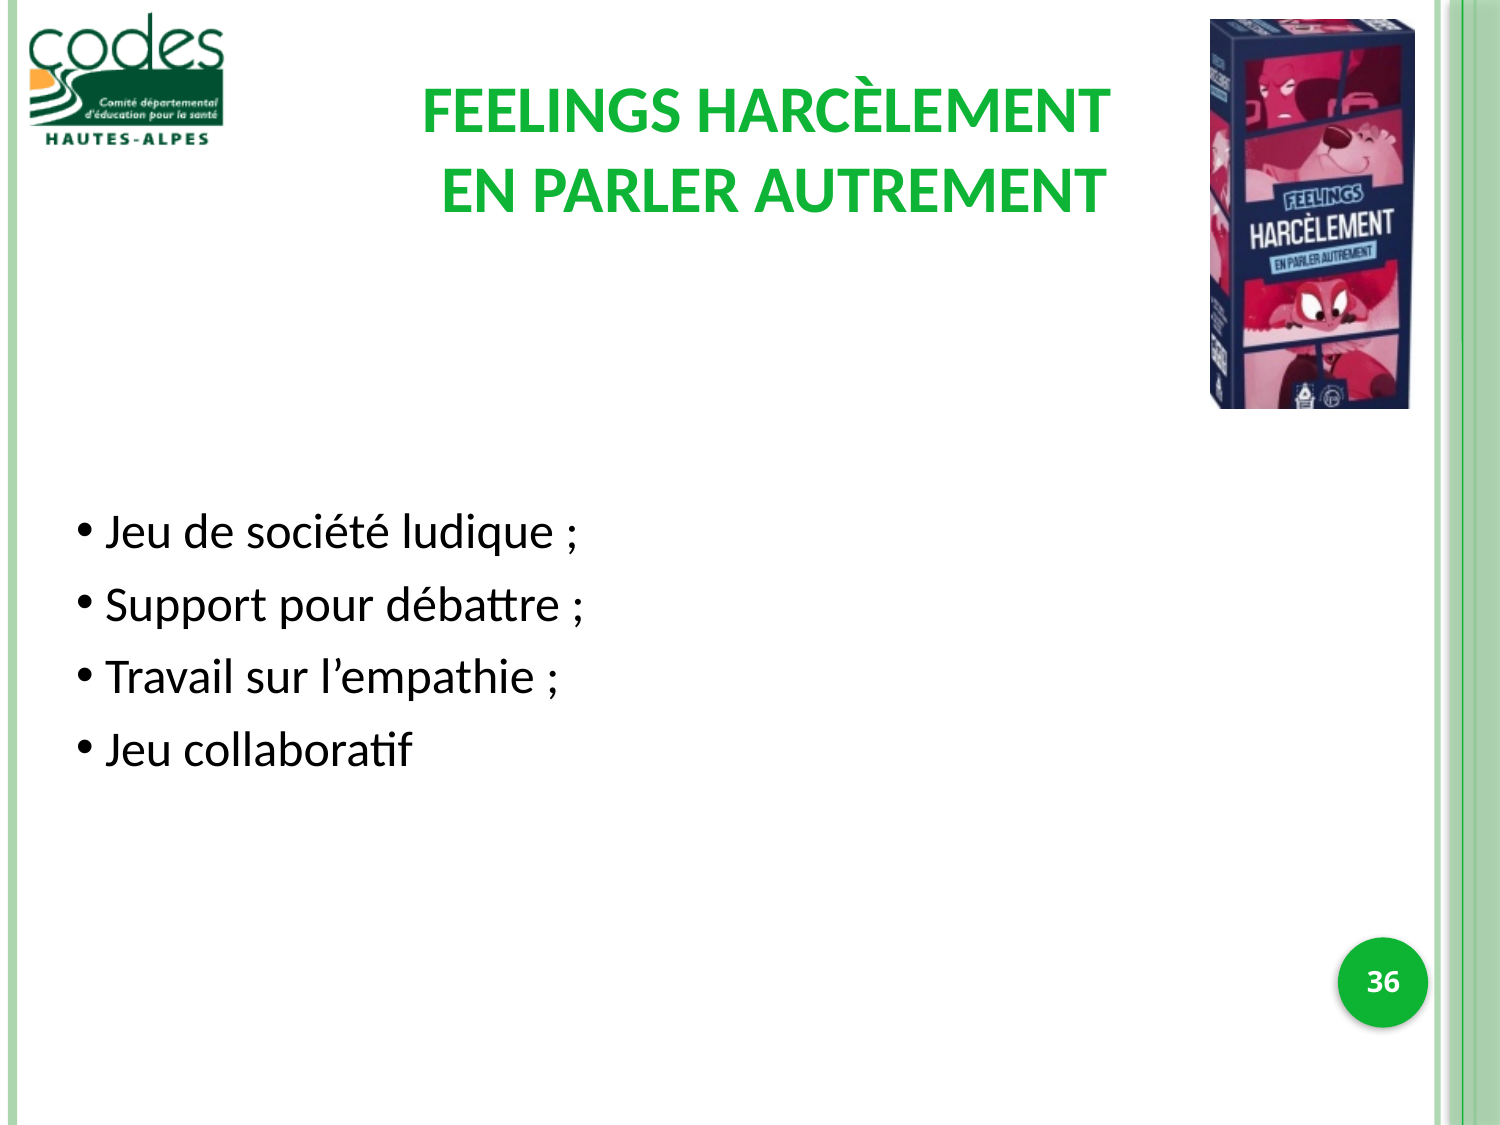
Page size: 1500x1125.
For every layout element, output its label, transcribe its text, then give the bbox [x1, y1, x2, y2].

picture [1210, 18, 1415, 409]
slide_number 36 [1333, 940, 1434, 1026]
text_box Jeu de société ludique ; Support pour débattre ; Travail sur l’empathie ; Jeu collaboratif [61, 491, 1431, 832]
picture [28, 0, 246, 156]
text_box Feelings harcèlement En parler autrement [135, 58, 1204, 185]
